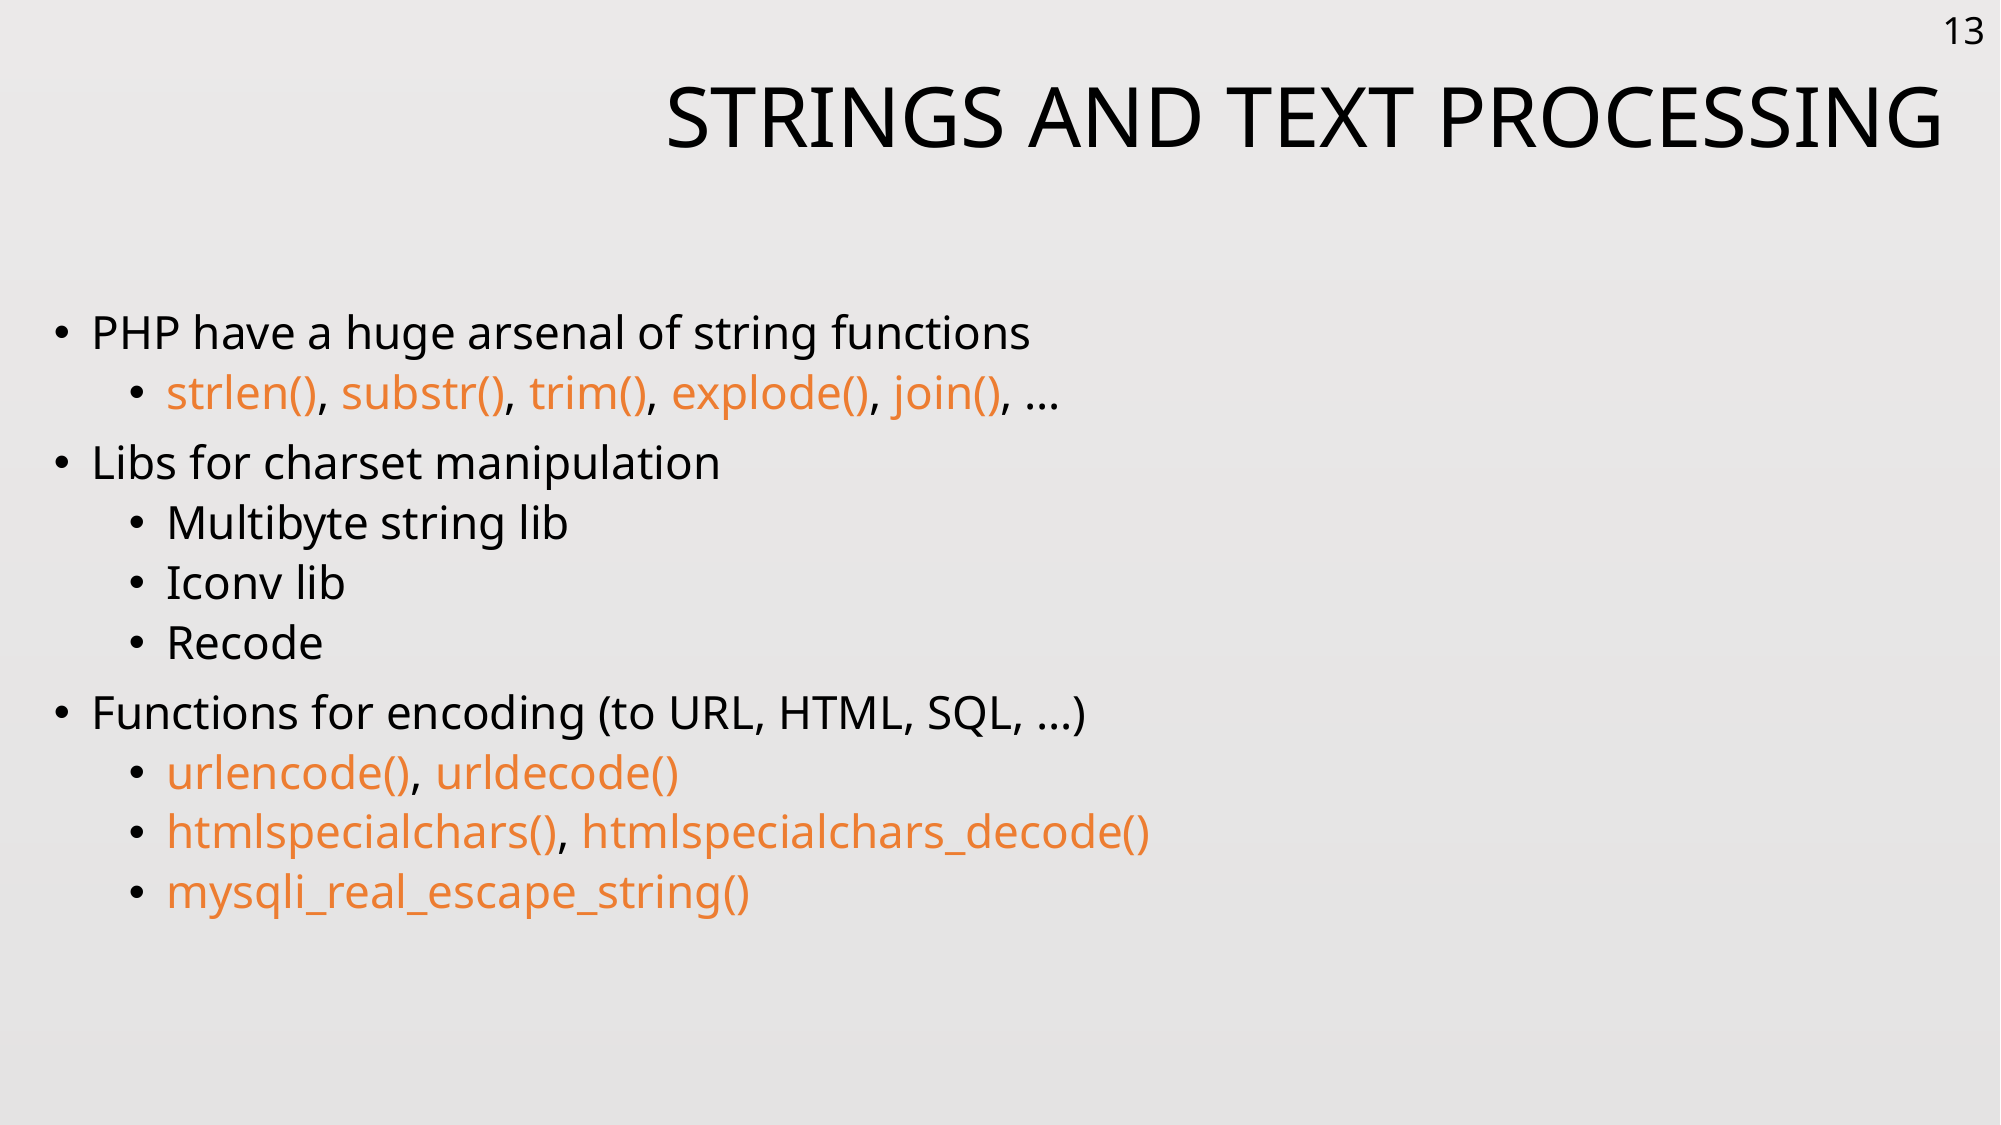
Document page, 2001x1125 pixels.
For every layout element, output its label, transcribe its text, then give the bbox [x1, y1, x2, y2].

list PHP have a huge arsenal of string functions strlen(), substr(), trim(), explode(), join(), … Libs for charset manipulation Multibyte string lib Iconv lib Recode Functions for encoding (to URL, HTML, SQL, …) urlencode(), urldecode() htmlspecialchars(), htmlspecialchars_decode() mysqli_real_escape_string() [39, 302, 1961, 1057]
slide_number 13 [1567, 0, 2000, 60]
title Strings and Text Processing [39, 68, 1961, 281]
